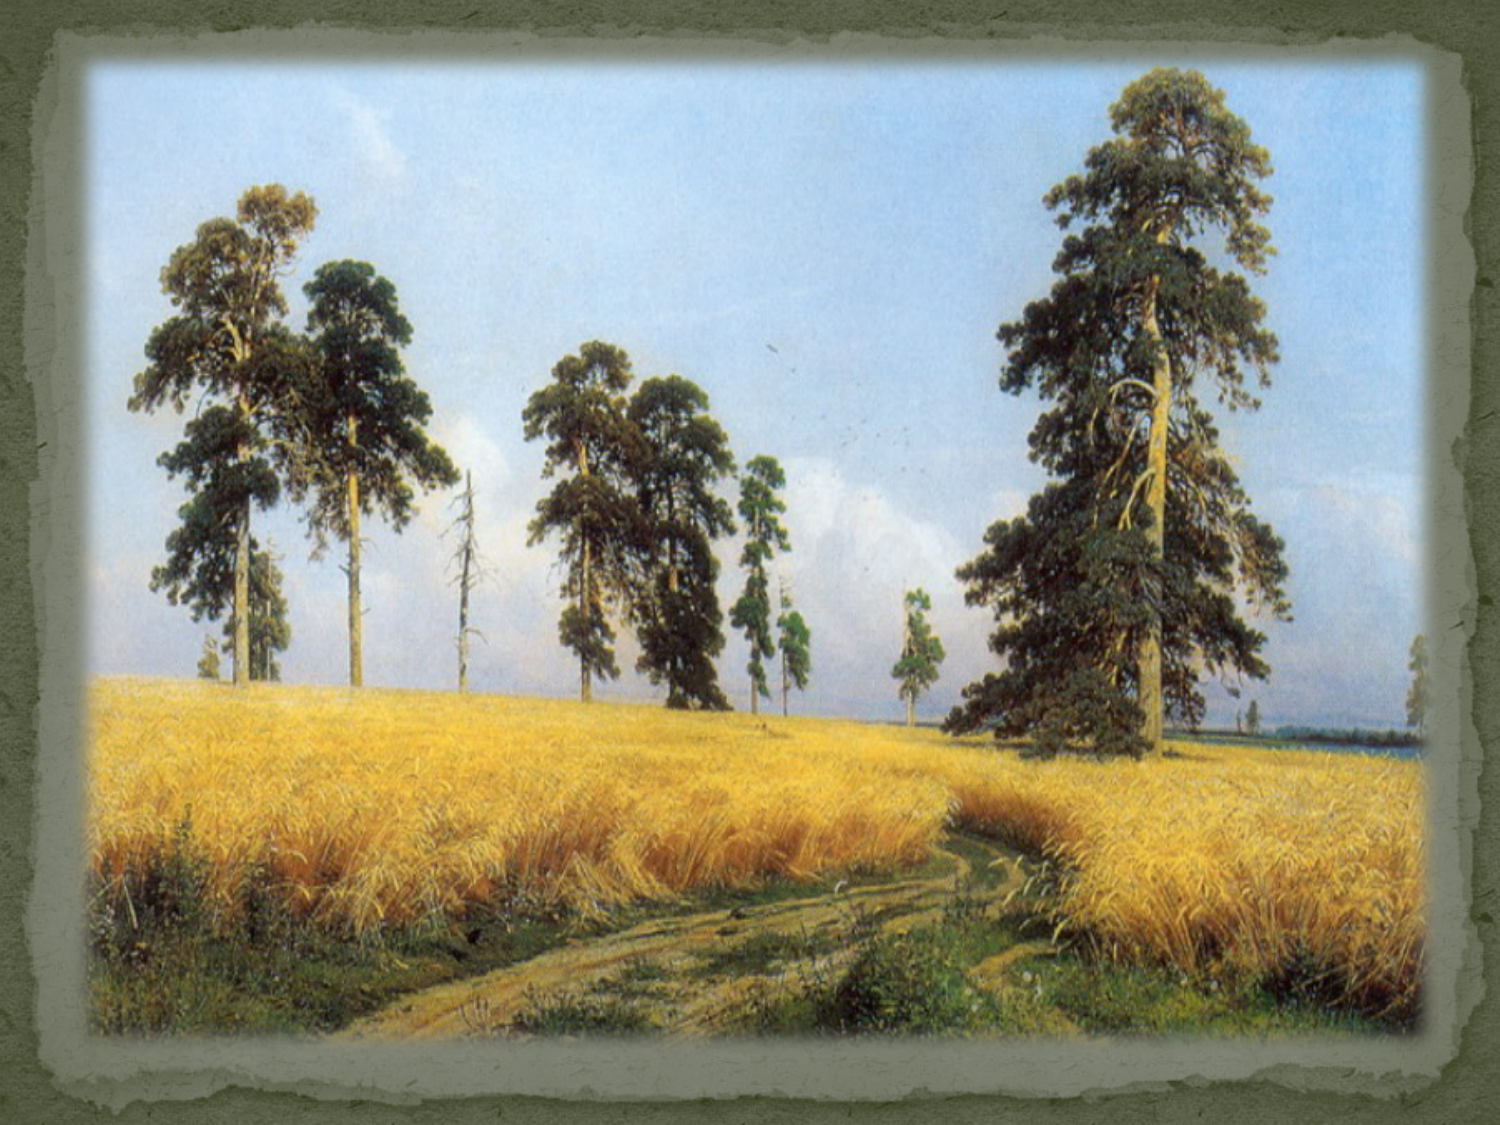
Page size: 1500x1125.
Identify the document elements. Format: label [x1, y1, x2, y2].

list [74, 50, 1437, 1052]
